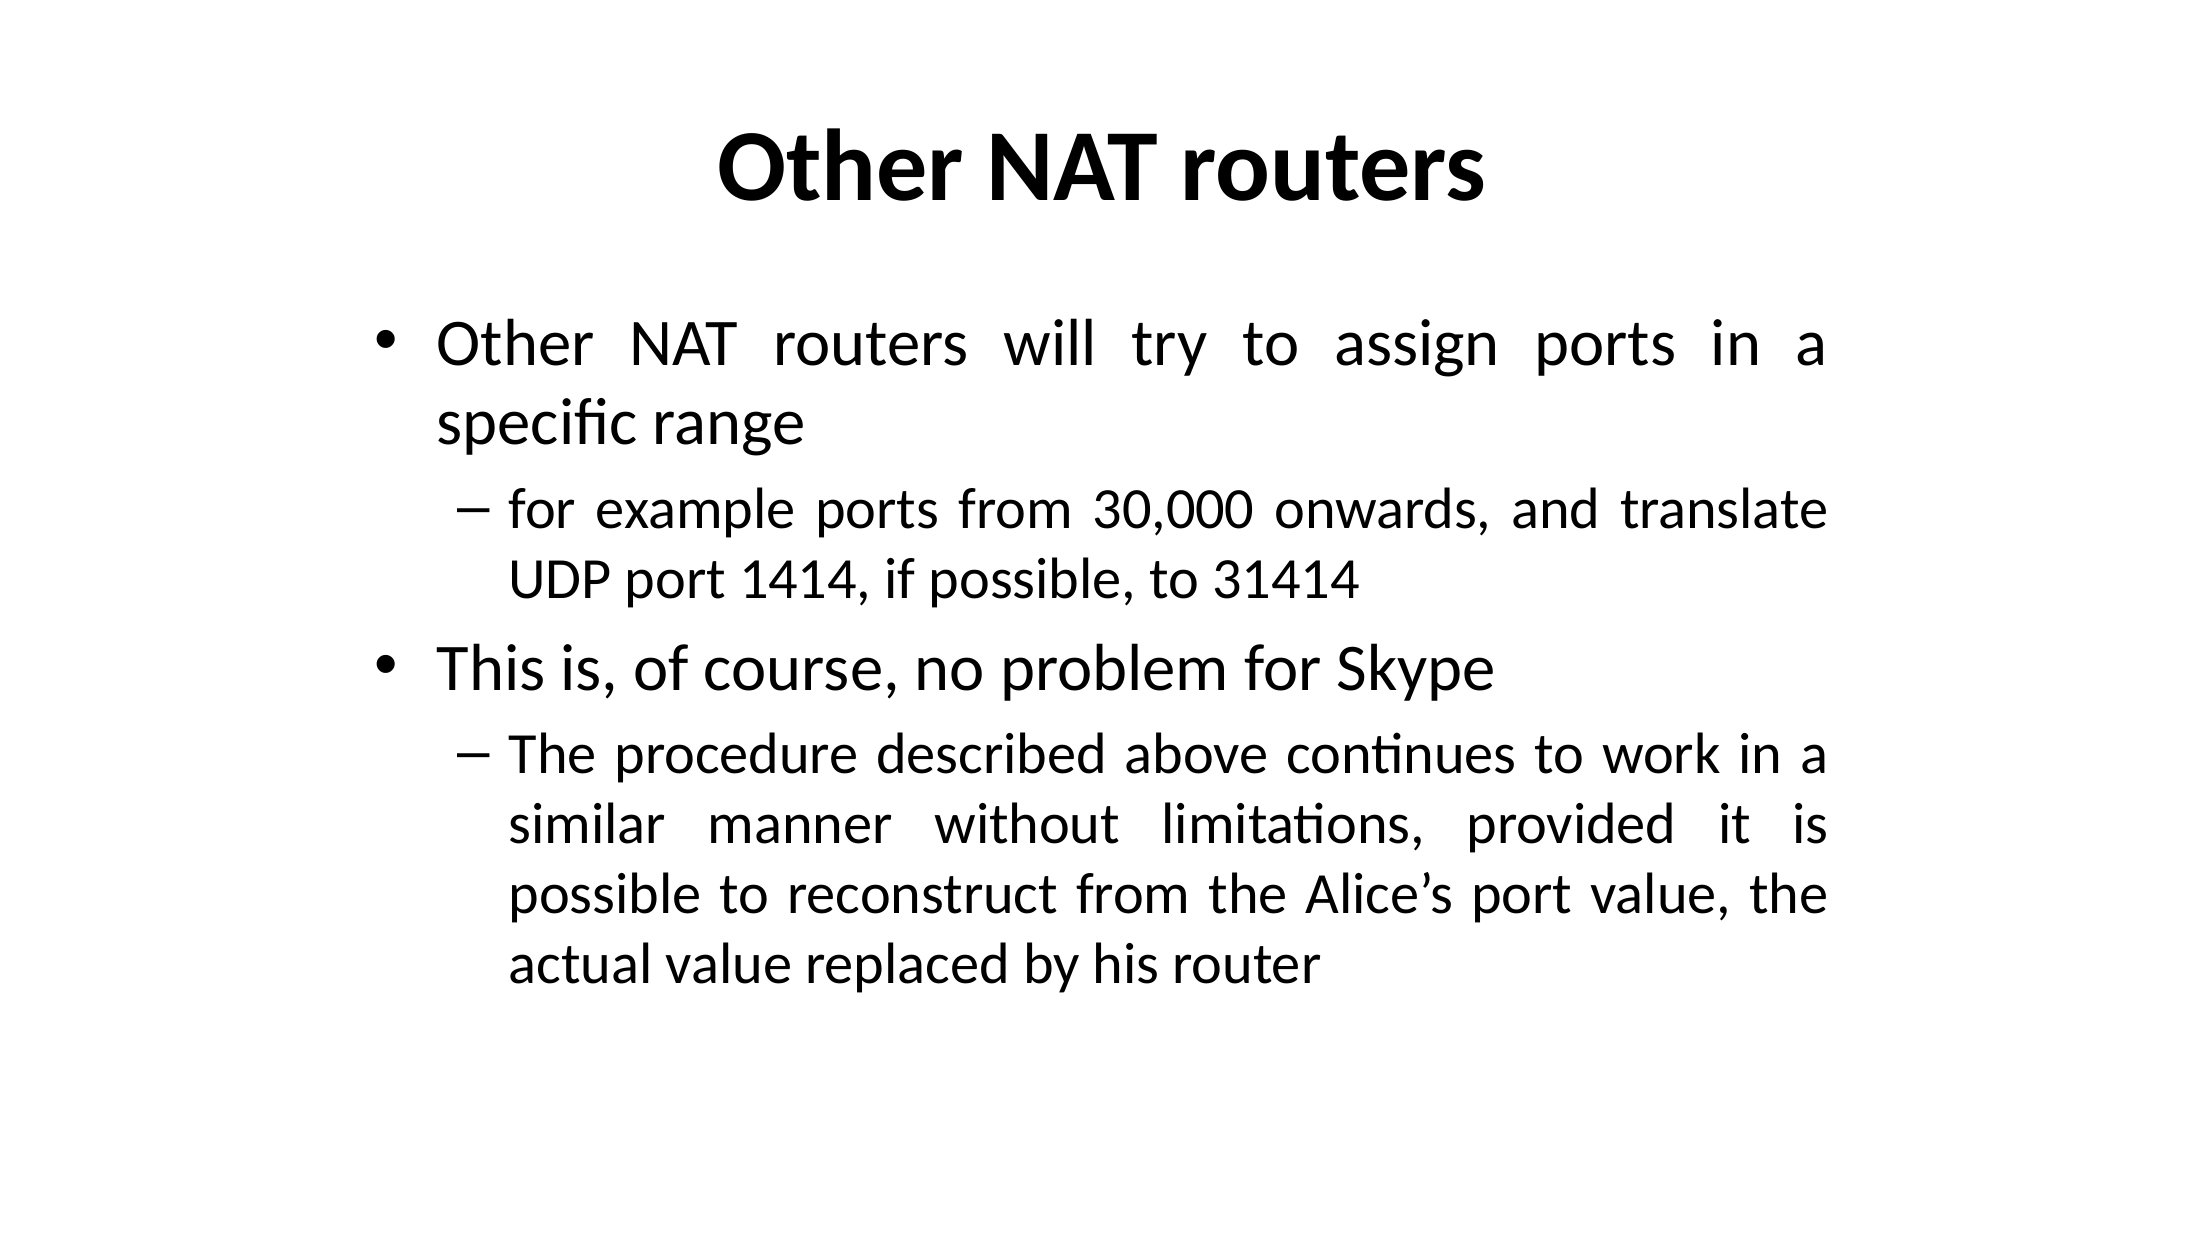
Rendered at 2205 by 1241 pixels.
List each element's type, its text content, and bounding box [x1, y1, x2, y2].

title Other NAT routers [358, 64, 1846, 256]
list Other NAT routers will try to assign ports in a specific range for example ports from 30,000 onwards, and translate UDP port 1414, if possible, to 31414 This is, of course, no problem for Skype The procedure described above continues to work in a similar manner without limitations, provided it is possible to reconstruct from the Alice’s port value, the actual value replaced by his router [358, 290, 1846, 1094]
